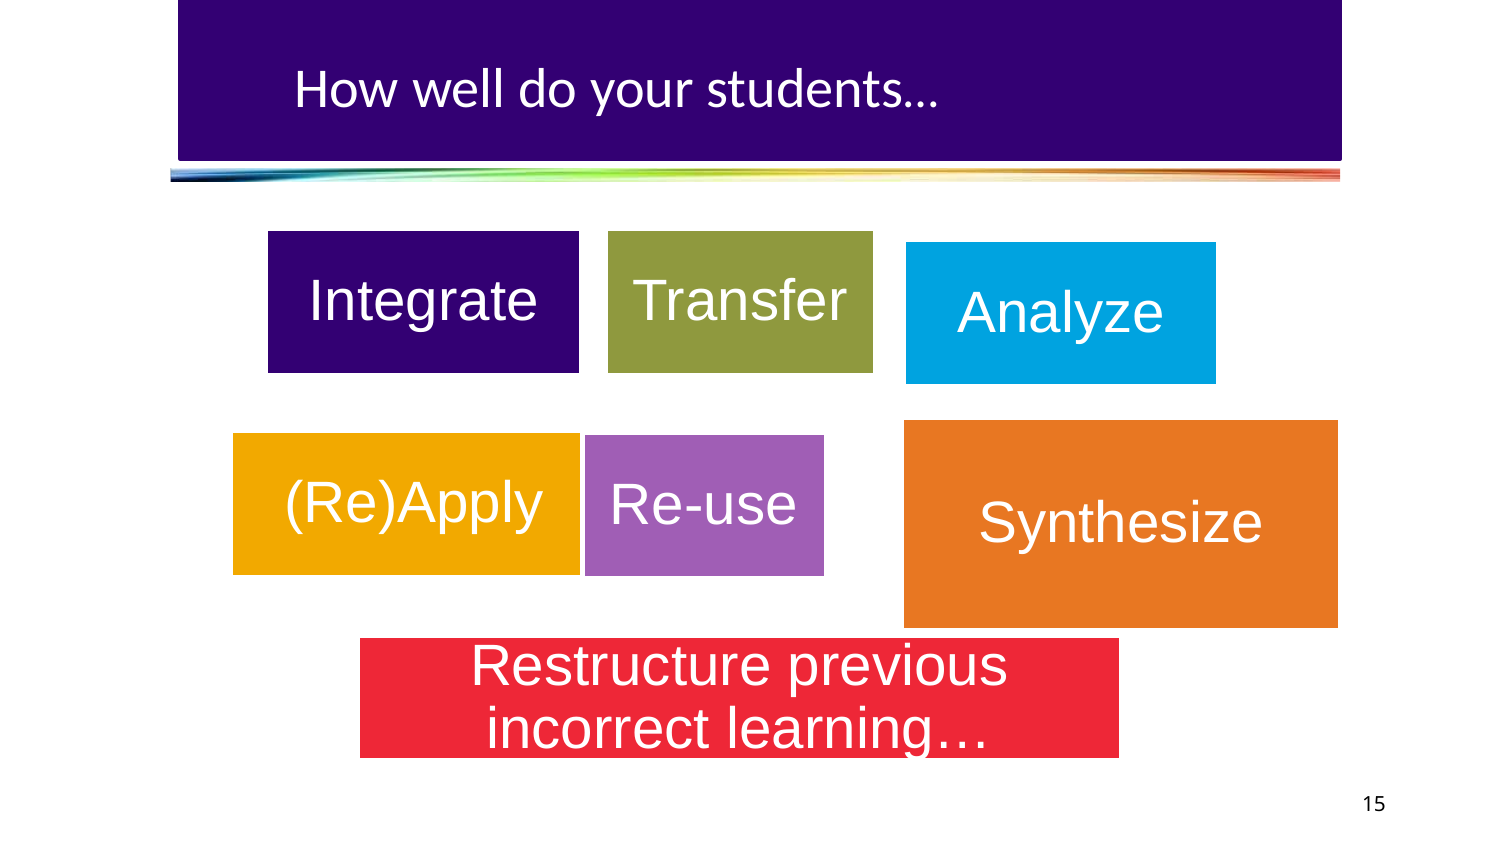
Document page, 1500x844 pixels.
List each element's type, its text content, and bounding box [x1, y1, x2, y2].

text_box [178, 0, 1342, 161]
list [139, 228, 1341, 761]
picture [170, 168, 1341, 182]
slide_number 15 [1059, 782, 1397, 827]
title How well do your students… [283, 46, 1217, 132]
